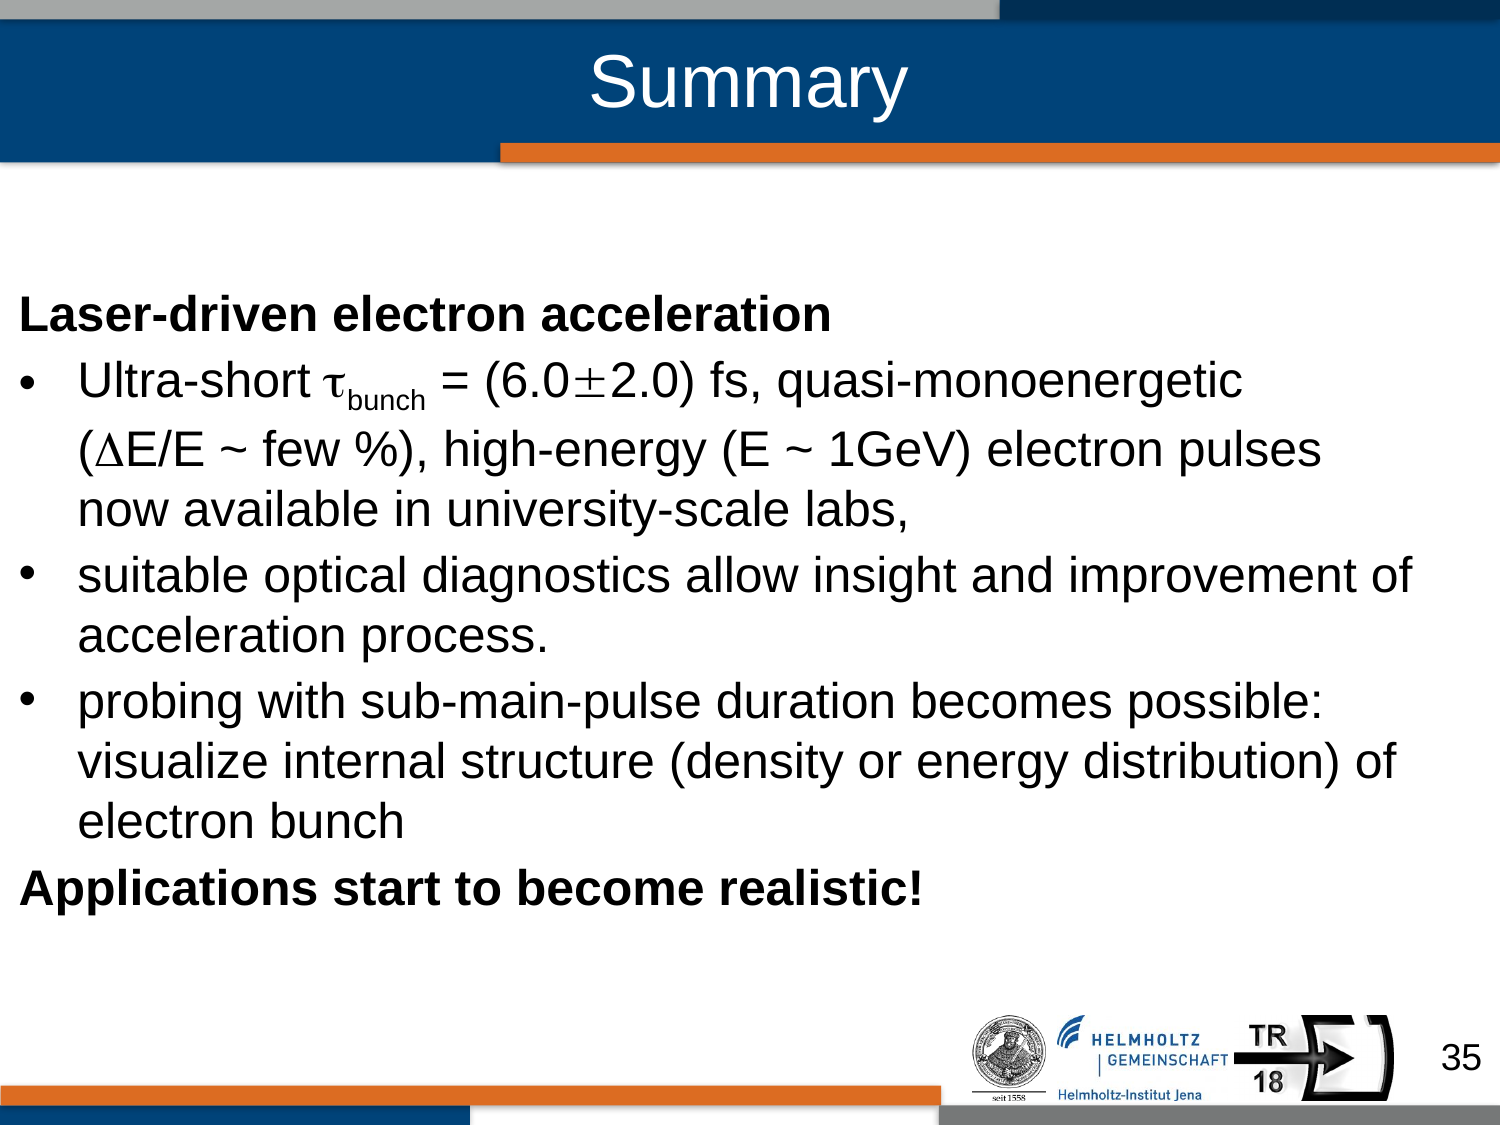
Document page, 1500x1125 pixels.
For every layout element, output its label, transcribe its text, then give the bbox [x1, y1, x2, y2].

picture [972, 1015, 1046, 1101]
slide_number 35 [1399, 1017, 1483, 1093]
picture [1057, 1015, 1228, 1101]
text_box Laser-driven electron acceleration Ultra-short bunch = (6.02.0) fs, quasi-monoenergetic (E/E ~ few %), high-energy (E ~ 1GeV) electron pulses now available in university-scale labs, suitable optical diagnostics allow insight and improvement of acceleration process. probing with sub-main-pulse duration becomes possible: visualize internal structure (density or energy distribution) of electron bunch Applications start to become realistic! [3, 274, 1493, 823]
picture [1234, 1015, 1394, 1101]
title Summary [13, 17, 1485, 138]
